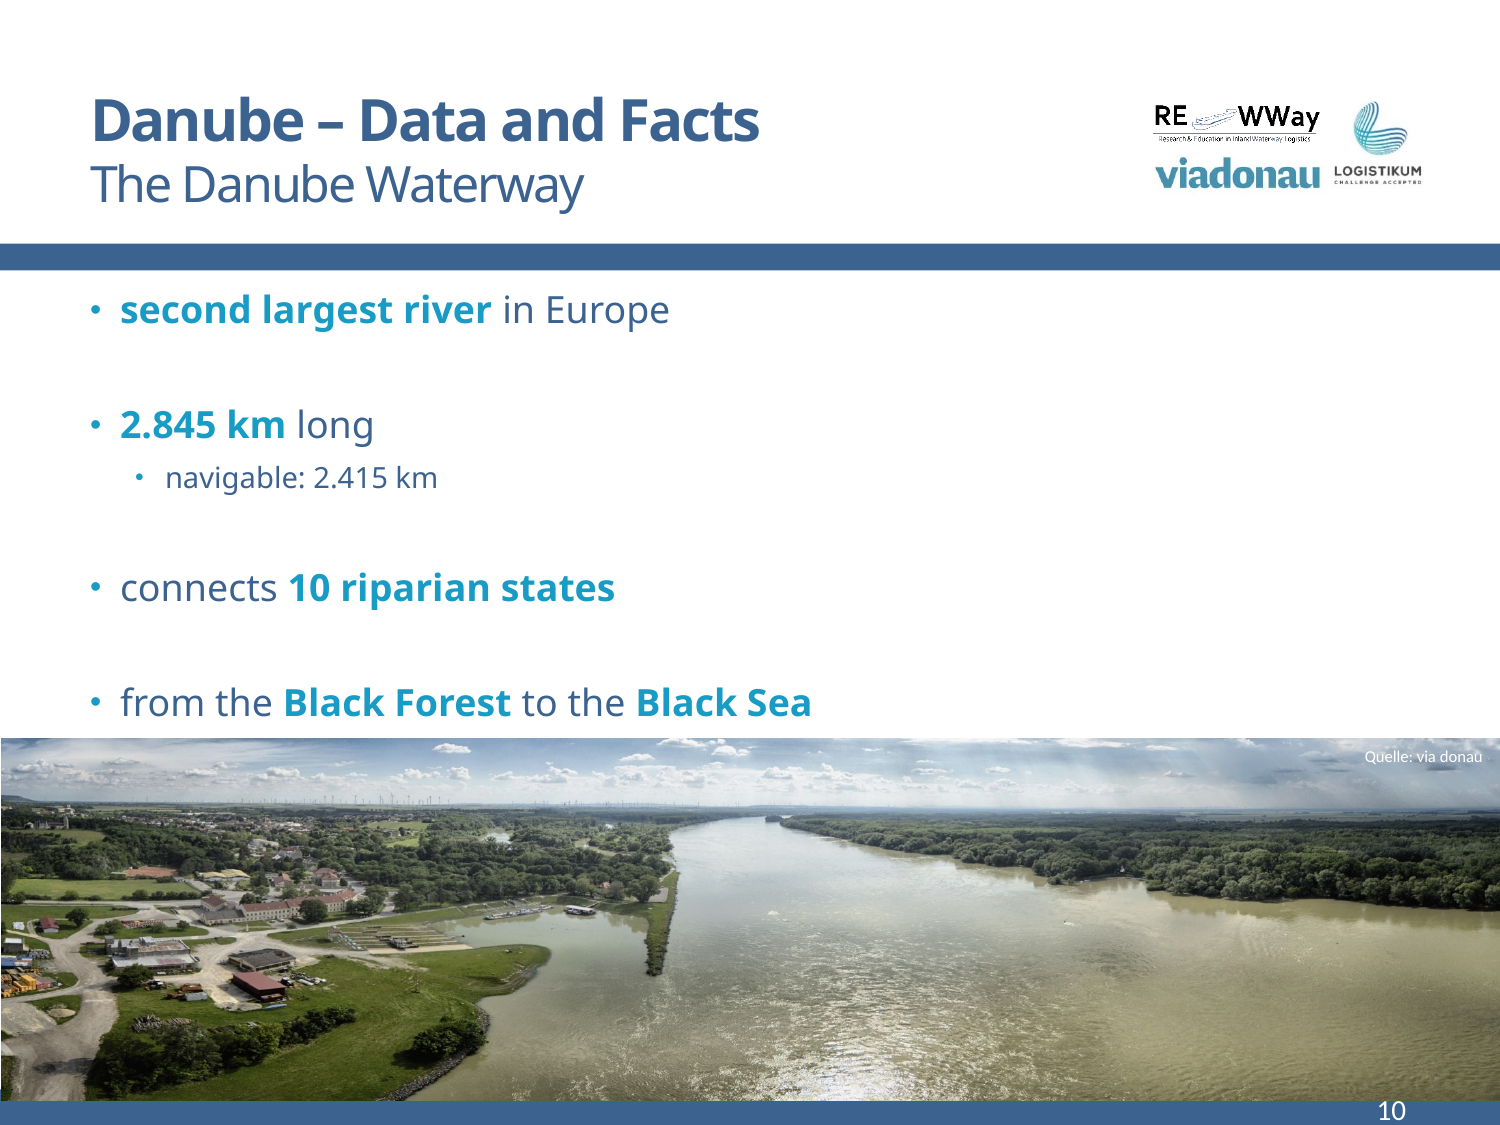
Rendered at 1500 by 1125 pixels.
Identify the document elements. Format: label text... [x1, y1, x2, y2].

picture [1, 737, 1500, 1101]
title Danube – Data and Facts The Danube Waterway [75, 66, 857, 229]
list second largest river in Europe 2.845 km long navigable: 2.415 km connects 10 riparian states from the Black Forest to the Black Sea [75, 278, 1425, 735]
slide_number 10 [1246, 1109, 1422, 1125]
picture [1153, 100, 1320, 144]
picture [1153, 95, 1425, 203]
